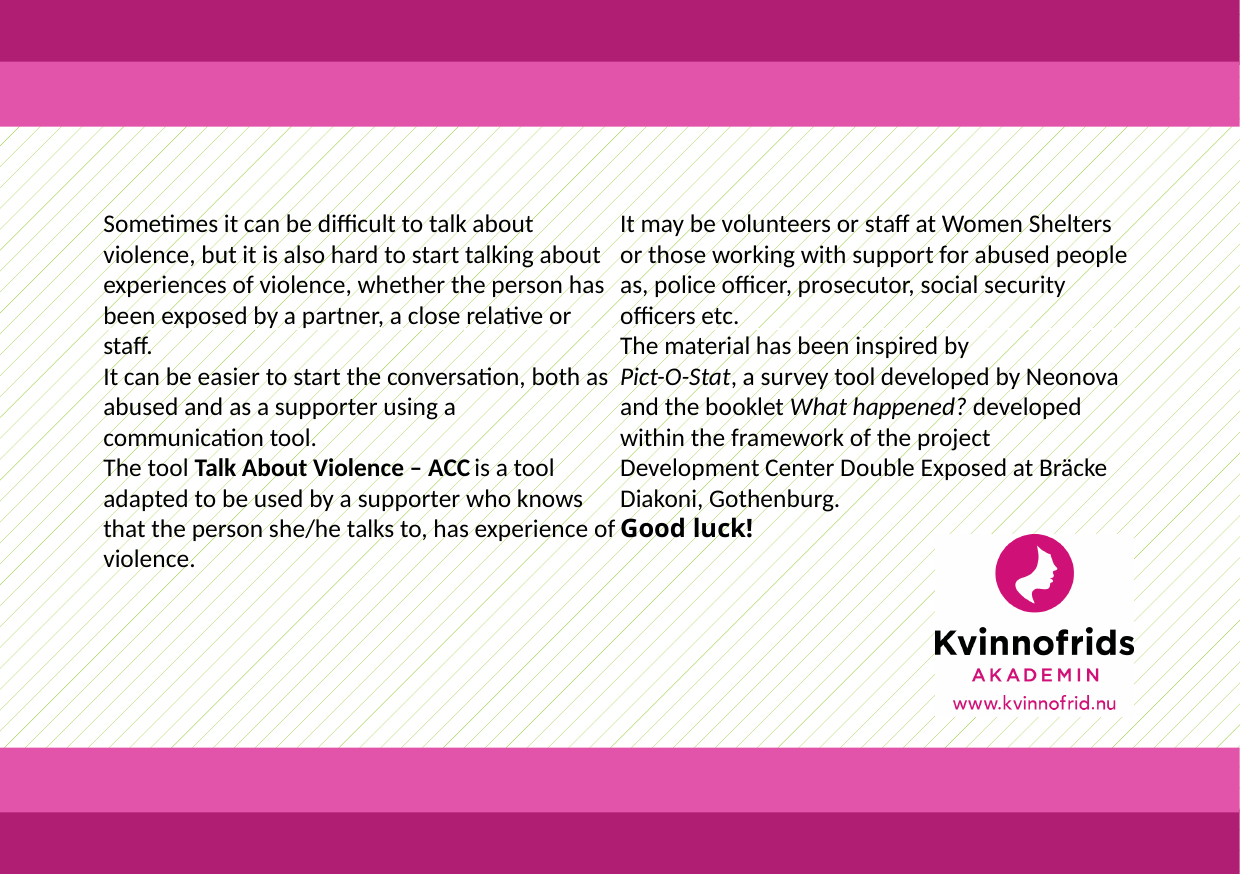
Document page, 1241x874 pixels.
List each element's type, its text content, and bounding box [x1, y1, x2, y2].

picture [934, 533, 1135, 718]
list Sometimes it can be difficult to talk about violence, but it is also hard to start talking about experiences of violence, whether the person has been exposed by a partner, a close relative or staff. It can be easier to start the conversation, both as abused and as a supporter using a communication tool. The tool Talk About Violence – ACC is a tool adapted to be used by a supporter who knows that the person she/he talks to, has experience of violence. It may be volunteers or staff at Women Shelters or those working with support for abused people as, police officer, prosecutor, social security officers etc. The material has been inspired by Pict-O-Stat, a survey tool developed by Neonova and the booklet What happened? developed within the framework of the project Development Center Double Exposed at Bräcke Diakoni, Gothenburg. Good luck! [88, 200, 1152, 583]
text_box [0, 0, 1241, 128]
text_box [0, 747, 1241, 874]
